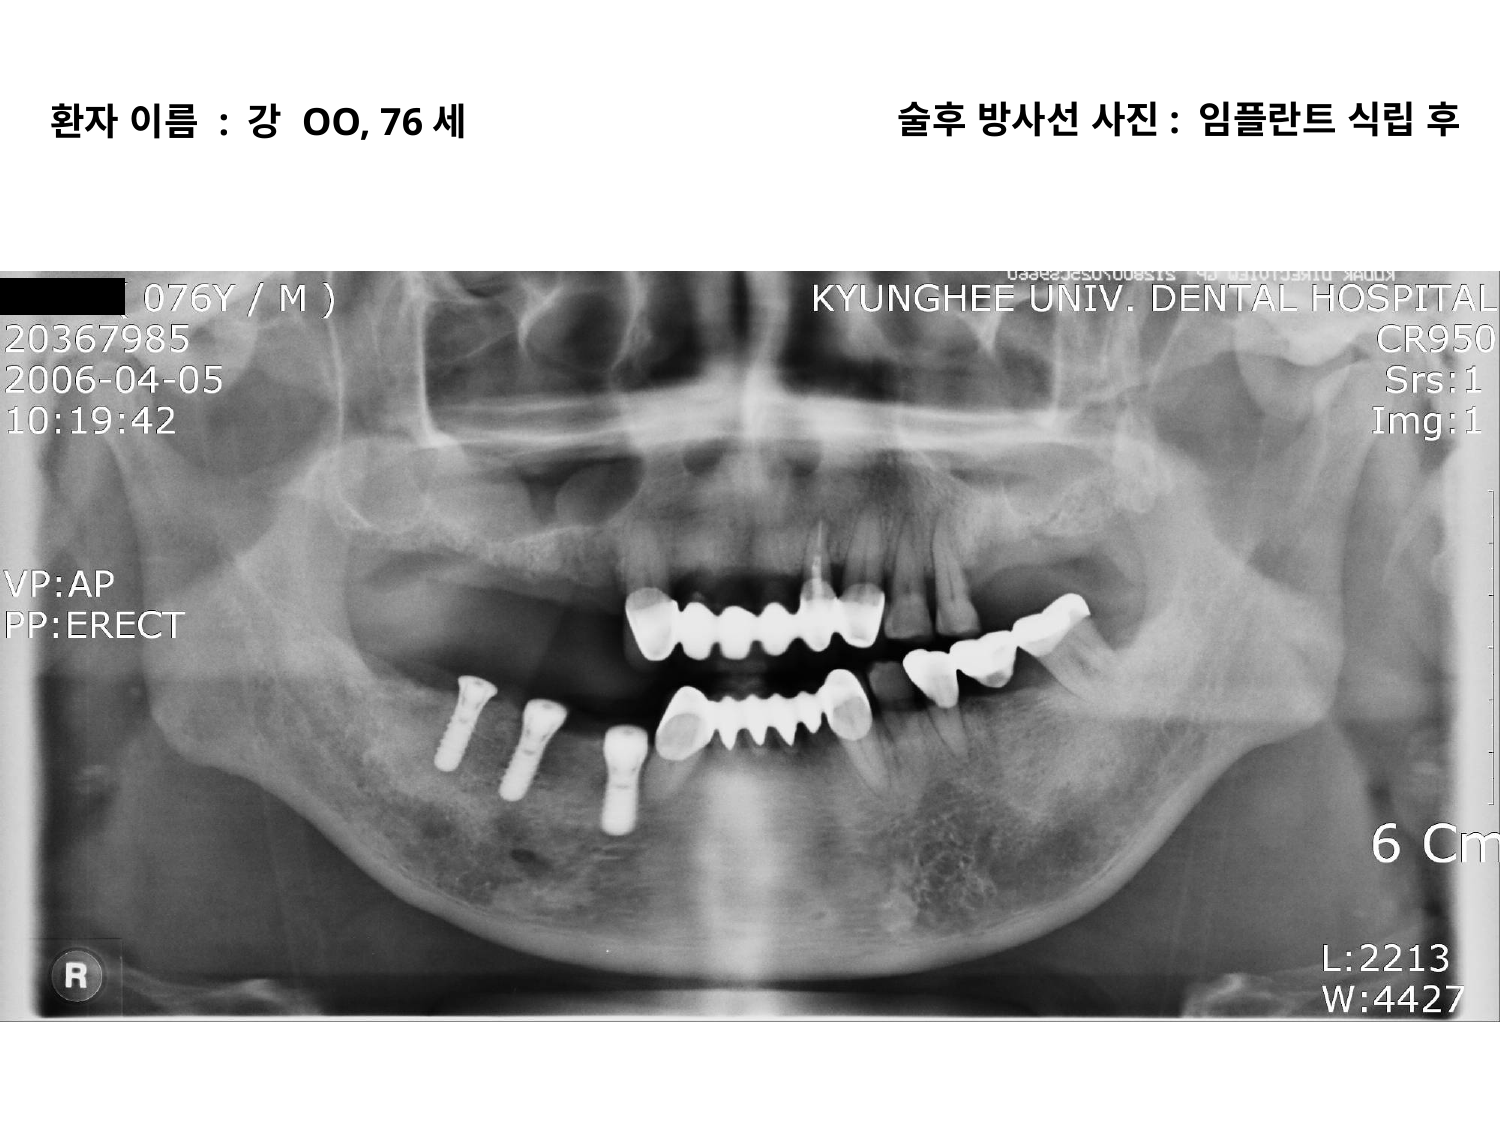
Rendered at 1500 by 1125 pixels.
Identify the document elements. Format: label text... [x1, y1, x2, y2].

text_box 술후 방사선 사진: 임플란트 식립 후 [883, 88, 1477, 149]
text_box 환자 이름 : 강 OO, 76세 [35, 90, 482, 150]
picture [0, 270, 1500, 1022]
